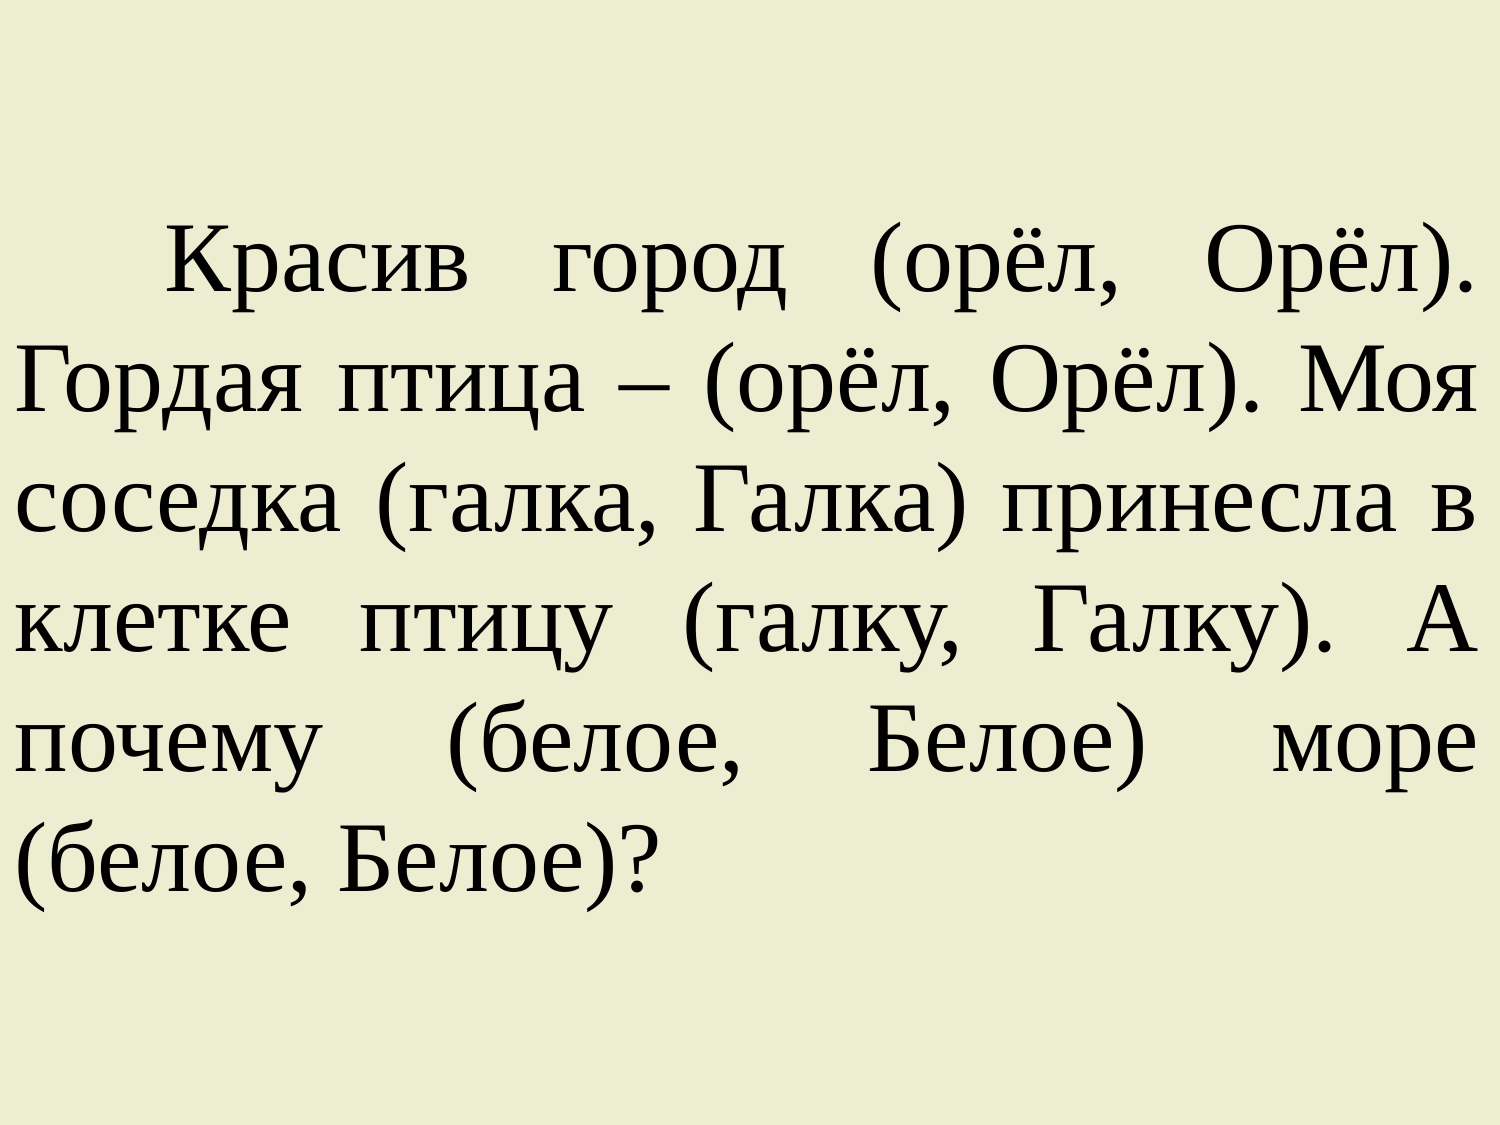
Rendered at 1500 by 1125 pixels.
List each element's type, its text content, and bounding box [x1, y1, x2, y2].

text_box Красив город (орёл, Орёл). Гордая птица – (орёл, Орёл). Моя соседка (галка, Галка) принесла в клетке птицу (галку, Галку). А почему (белое, Белое) море (белое, Белое)? [0, 184, 1495, 919]
